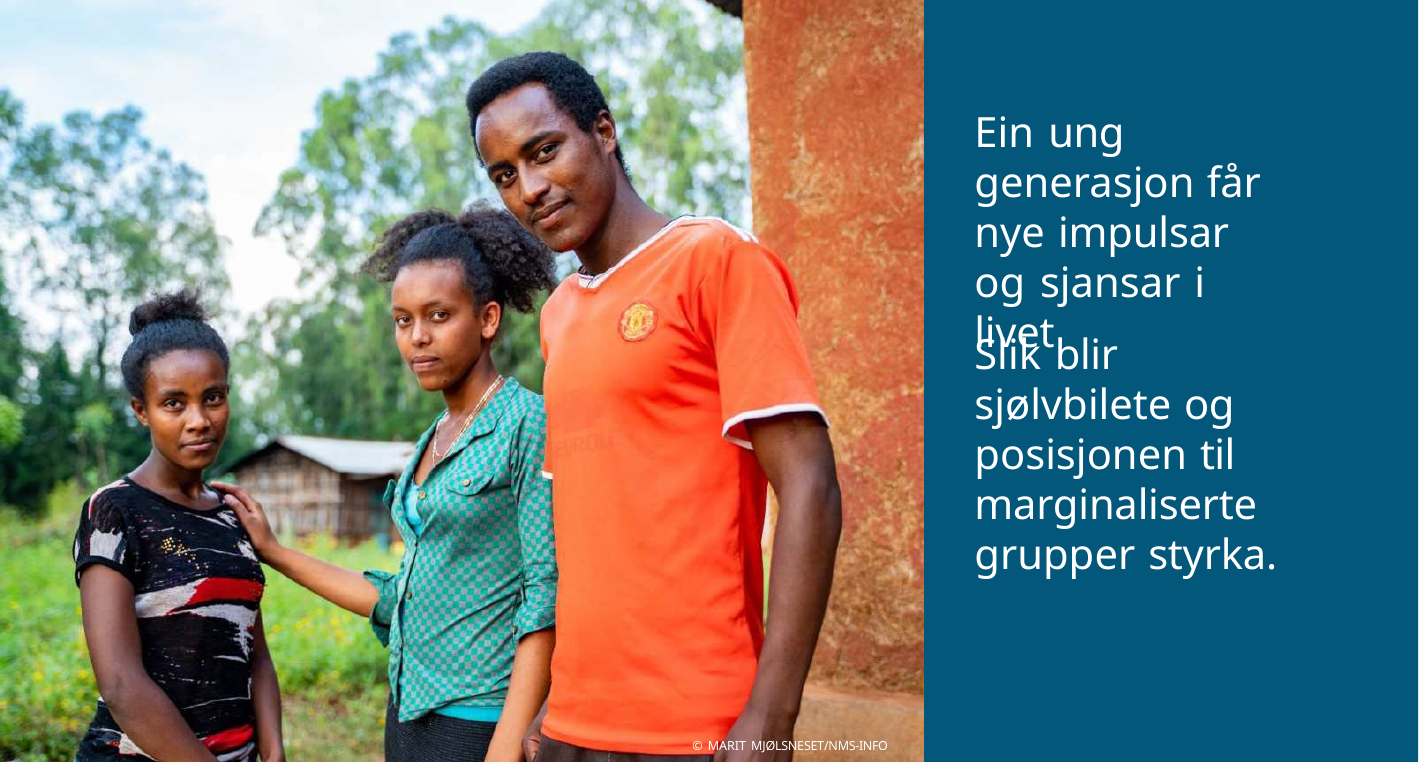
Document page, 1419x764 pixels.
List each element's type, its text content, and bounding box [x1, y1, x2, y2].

picture [0, 0, 923, 762]
title Ein ung generasjon får nye impulsar og sjansar i livet [972, 103, 1323, 356]
text_box Slik blir sjølvbilete og posisjonen til marginaliserte grupper styrka. [972, 325, 1302, 578]
